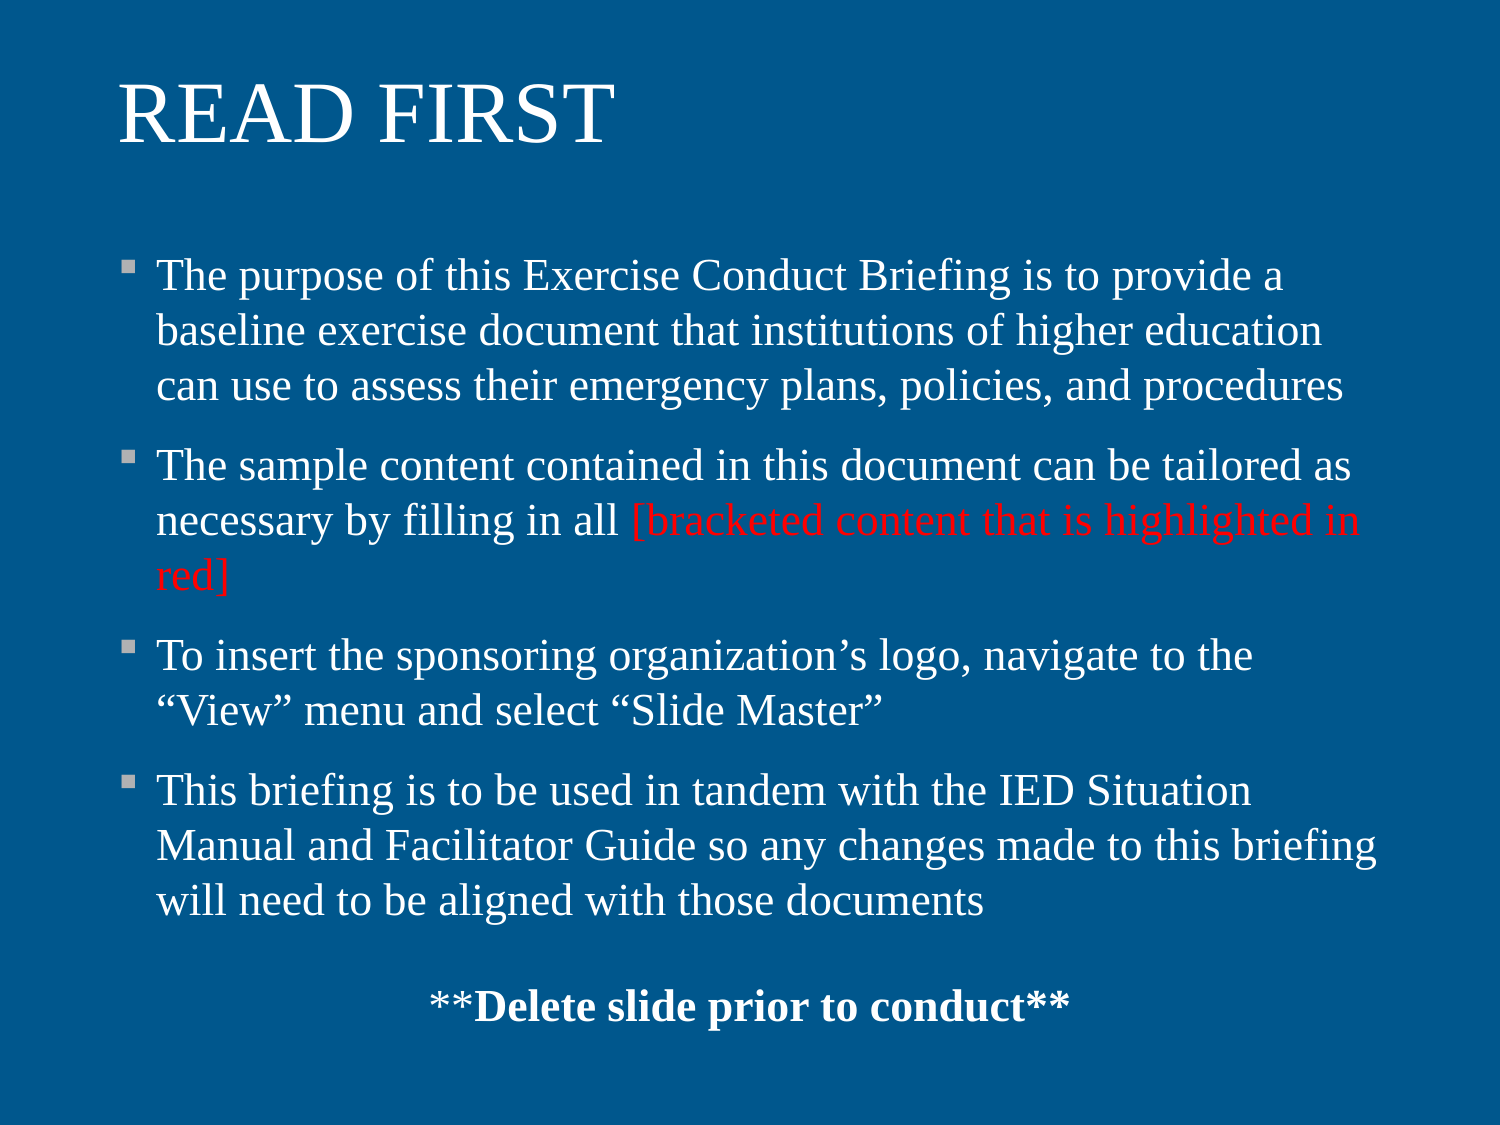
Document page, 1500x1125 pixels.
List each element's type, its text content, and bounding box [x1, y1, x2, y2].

title READ FIRST [103, 59, 1397, 213]
list The purpose of this Exercise Conduct Briefing is to provide a baseline exercise document that institutions of higher education can use to assess their emergency plans, policies, and procedures The sample content contained in this document can be tailored as necessary by filling in all [bracketed content that is highlighted in red] To insert the sponsoring organization’s logo, navigate to the “View” menu and select “Slide Master” This briefing is to be used in tandem with the IED Situation Manual and Facilitator Guide so any changes made to this briefing will need to be aligned with those documents [103, 237, 1397, 1063]
